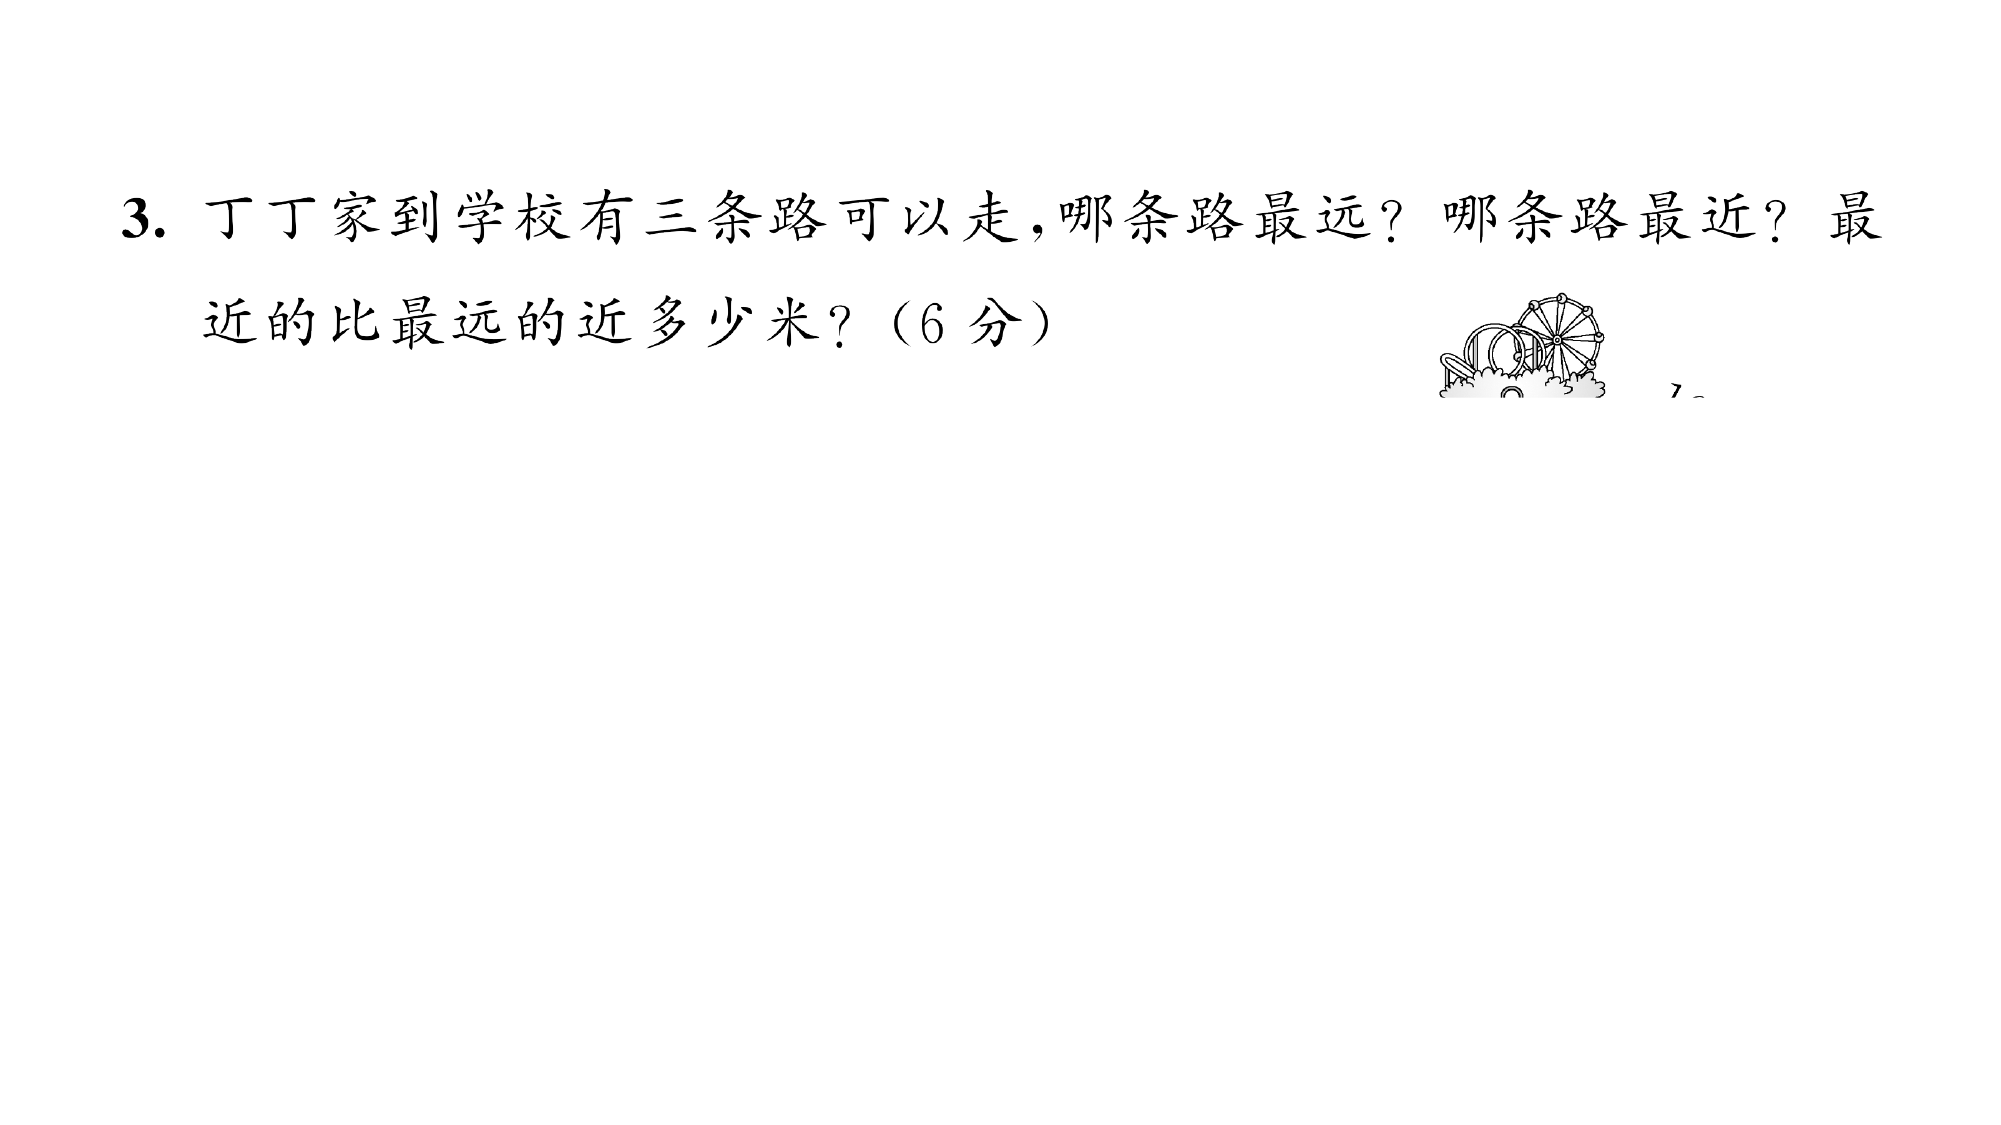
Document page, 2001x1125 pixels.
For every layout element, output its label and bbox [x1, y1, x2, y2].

picture [118, 177, 2000, 1099]
